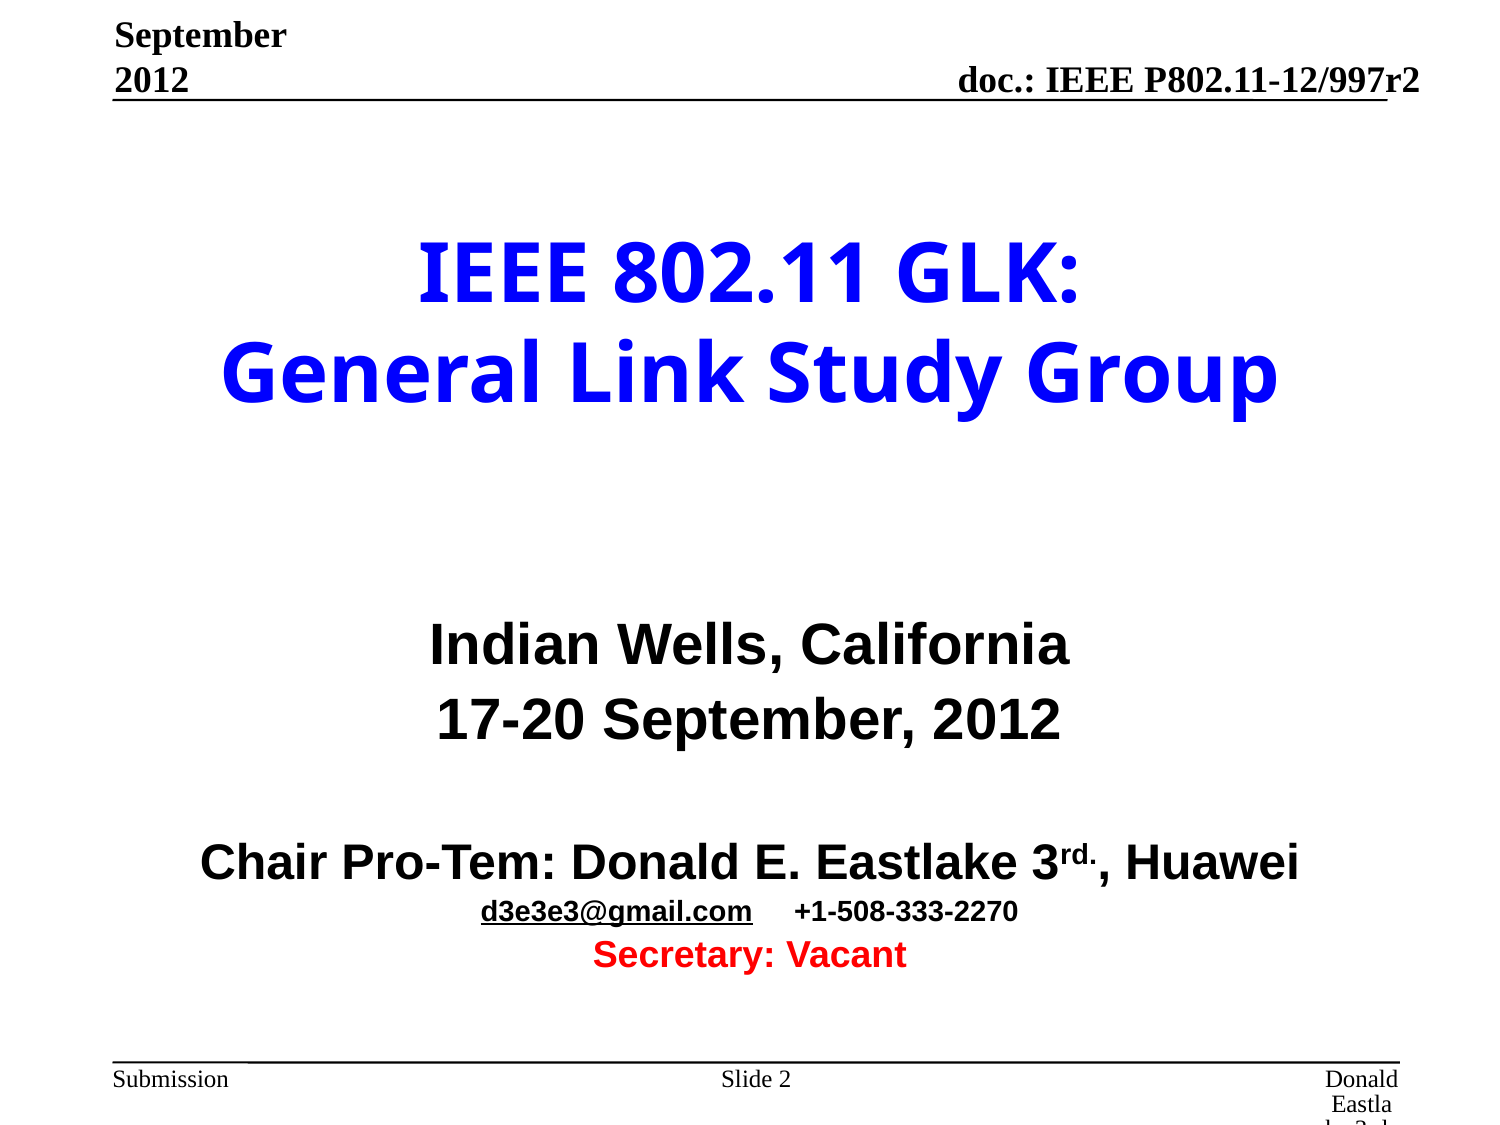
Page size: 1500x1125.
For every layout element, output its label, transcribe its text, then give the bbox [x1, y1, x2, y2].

footer Donald Eastlake 3rd, Huawei Technologies [1325, 1062, 1402, 1093]
list Indian Wells, California 17-20 September, 2012 Chair Pro-Tem: Donald E. Eastlake 3rd., Huawei d3e3e3@gmail.com +1-508-333-2270 Secretary: Vacant [99, 525, 1400, 1075]
slide_number Slide 2 [712, 1075, 800, 1093]
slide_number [114, 54, 290, 100]
title IEEE 802.11 GLK: General Link Study Group [112, 125, 1388, 513]
